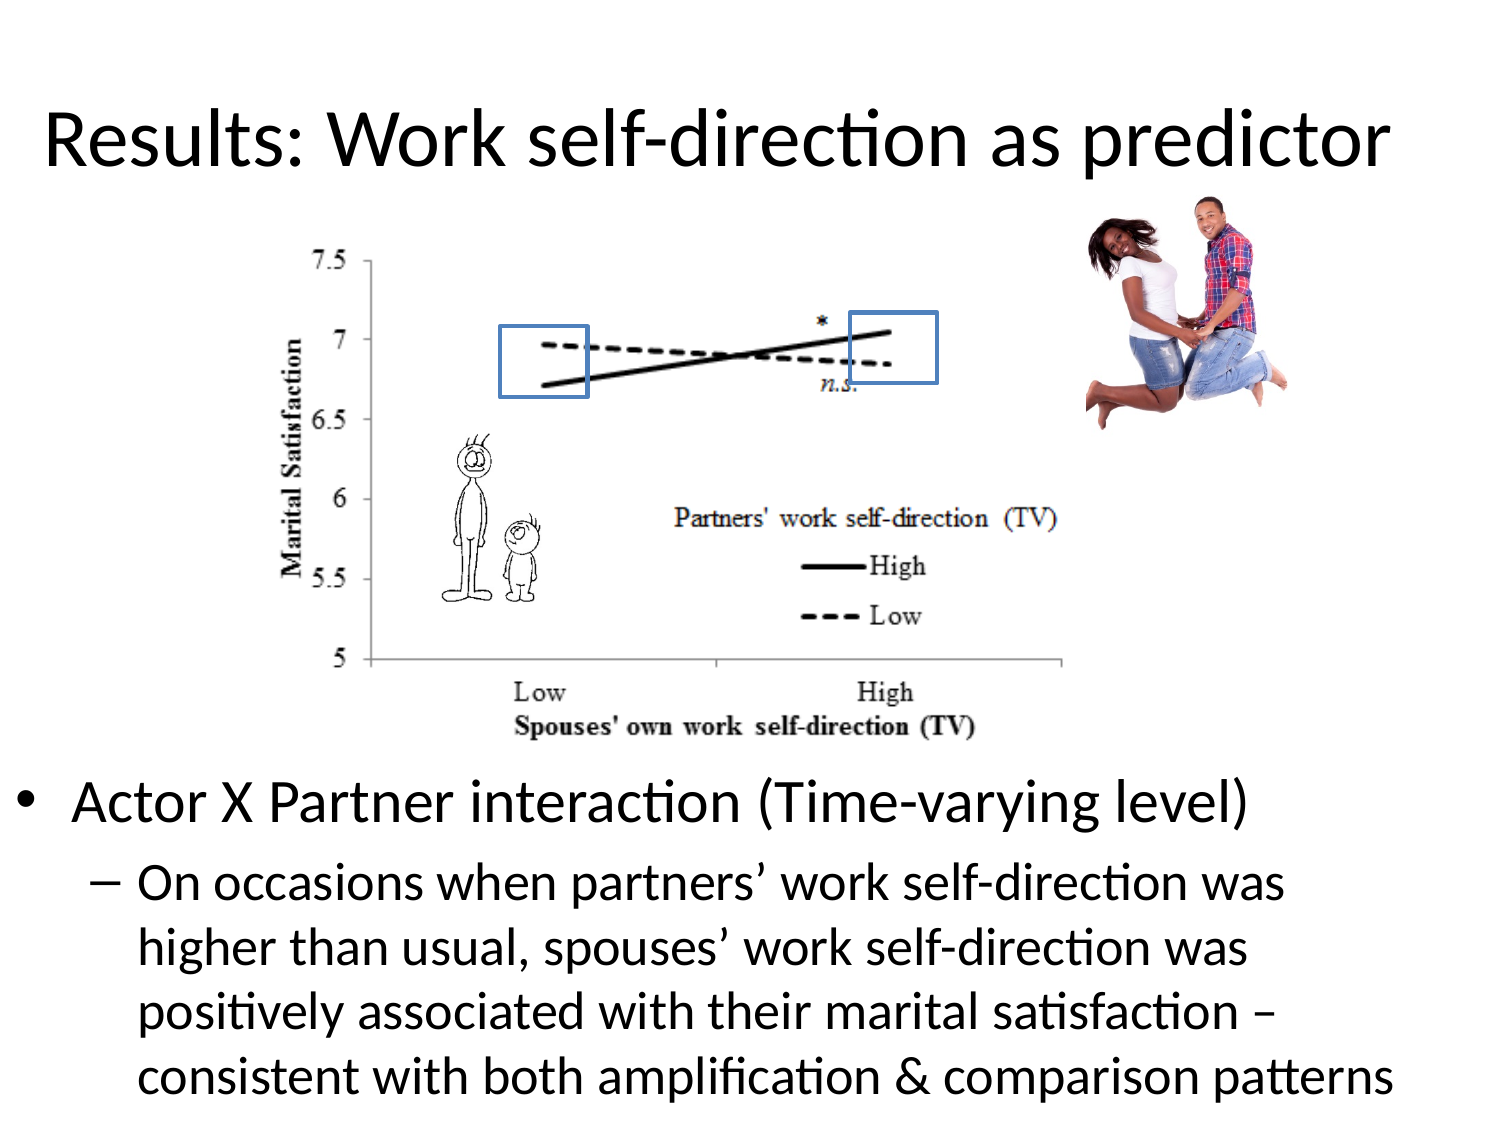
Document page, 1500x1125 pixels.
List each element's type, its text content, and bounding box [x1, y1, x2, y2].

title Results: Work self-direction as predictor [24, 74, 1413, 193]
picture [262, 151, 1301, 754]
list Actor X Partner interaction (Time-varying level) On occasions when partners’ work self-direction was higher than usual, spouses’ work self-direction was positively associated with their marital satisfaction –consistent with both amplification & comparison patterns [0, 753, 1425, 1125]
